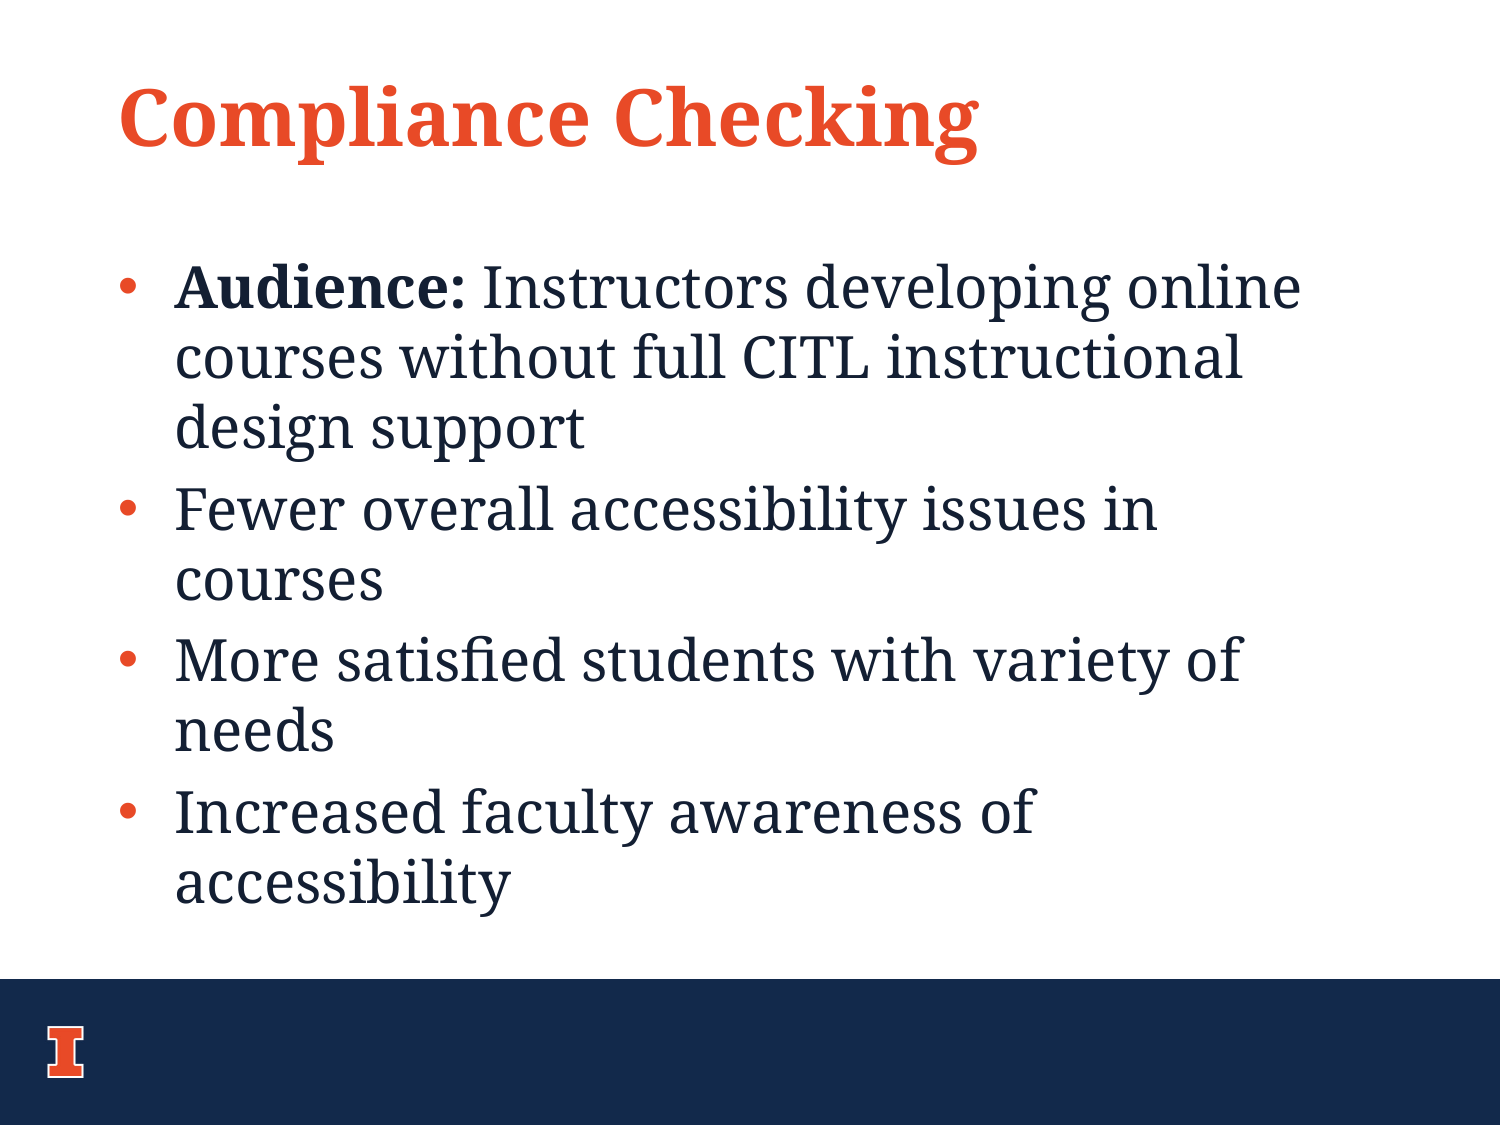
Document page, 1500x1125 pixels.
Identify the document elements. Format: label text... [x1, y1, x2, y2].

picture [0, 0, 1500, 1125]
list Audience: Instructors developing online courses without full CITL instructional design support Fewer overall accessibility issues in courses More satisfied students with variety of needs Increased faculty awareness of accessibility [103, 242, 1397, 925]
title Compliance Checking [103, 59, 1397, 194]
